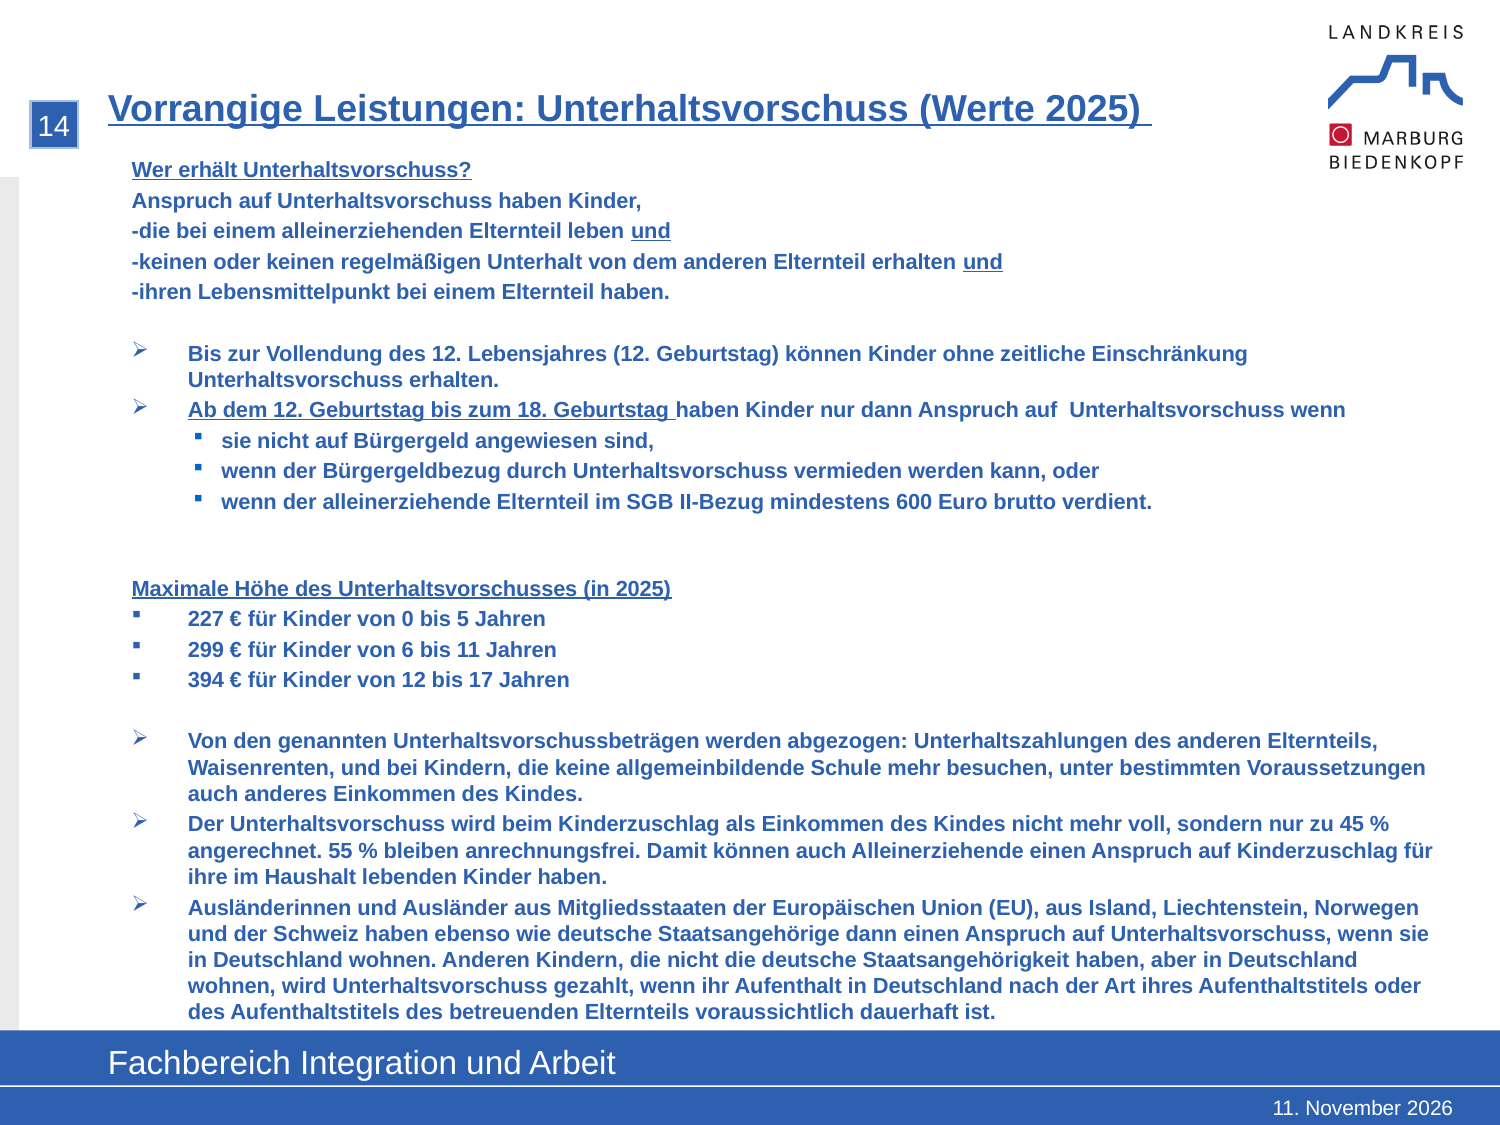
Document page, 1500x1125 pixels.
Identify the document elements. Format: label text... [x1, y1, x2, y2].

footer Fachbereich Integration und Arbeit [102, 1034, 996, 1082]
picture [1328, 25, 1463, 169]
list Wer erhält Unterhaltsvorschuss? Anspruch auf Unterhaltsvorschuss haben Kinder, -die bei einem alleinerziehenden Elternteil leben und -keinen oder keinen regelmäßigen Unterhalt von dem anderen Elternteil erhalten und -ihren Lebensmittelpunkt bei einem Elternteil haben. Bis zur Vollendung des 12. Lebensjahres (12. Geburtstag) können Kinder ohne zeitliche Einschränkung Unterhaltsvorschuss erhalten. Ab dem 12. Geburtstag bis zum 18. Geburtstag haben Kinder nur dann Anspruch auf Unterhaltsvorschuss wenn sie nicht auf Bürgergeld angewiesen sind, wenn der Bürgergeldbezug durch Unterhaltsvorschuss vermieden werden kann, oder wenn der alleinerziehende Elternteil im SGB II-Bezug mindestens 600 Euro brutto verdient. Maximale Höhe des Unterhaltsvorschusses (in 2025) 227 € für Kinder von 0 bis 5 Jahren 299 € für Kinder von 6 bis 11 Jahren 394 € für Kinder von 12 bis 17 Jahren Von den genannten Unterhaltsvorschussbeträgen werden abgezogen: Unterhaltszahlungen des anderen Elternteils, Waisenrenten, und bei Kindern, die keine allgemeinbildende Schule mehr besuchen, unter bestimmten Voraussetzungen auch anderes Einkommen des Kindes. Der Unterhaltsvorschuss wird beim Kinderzuschlag als Einkommen des Kindes nicht mehr voll, sondern nur zu 45 % angerechnet. 55 % bleiben anrechnungsfrei. Damit können auch Alleinerziehende einen Anspruch auf Kinderzuschlag für ihre im Haushalt lebenden Kinder haben. Ausländerinnen und Ausländer aus Mitgliedsstaaten der Europäischen Union (EU), aus Island, Liechtenstein, Norwegen und der Schweiz haben ebenso wie deutsche Staatsangehörige dann einen Anspruch auf Unterhaltsvorschuss, wenn sie in Deutschland wohnen. Anderen Kindern, die nicht die deutsche Staatsangehörigkeit haben, aber in Deutschland wohnen, wird Unterhaltsvorschuss gezahlt, wenn ihr Aufenthalt in Deutschland nach der Art ihres Aufenthaltstitels oder des Aufenthaltstitels des betreuenden Elternteils voraussichtlich dauerhaft ist. [102, 148, 1453, 951]
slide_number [1203, 1088, 1459, 1124]
title Vorrangige Leistungen: Unterhaltsvorschuss (Werte 2025) [102, 65, 1236, 148]
slide_number 14 [29, 100, 79, 149]
